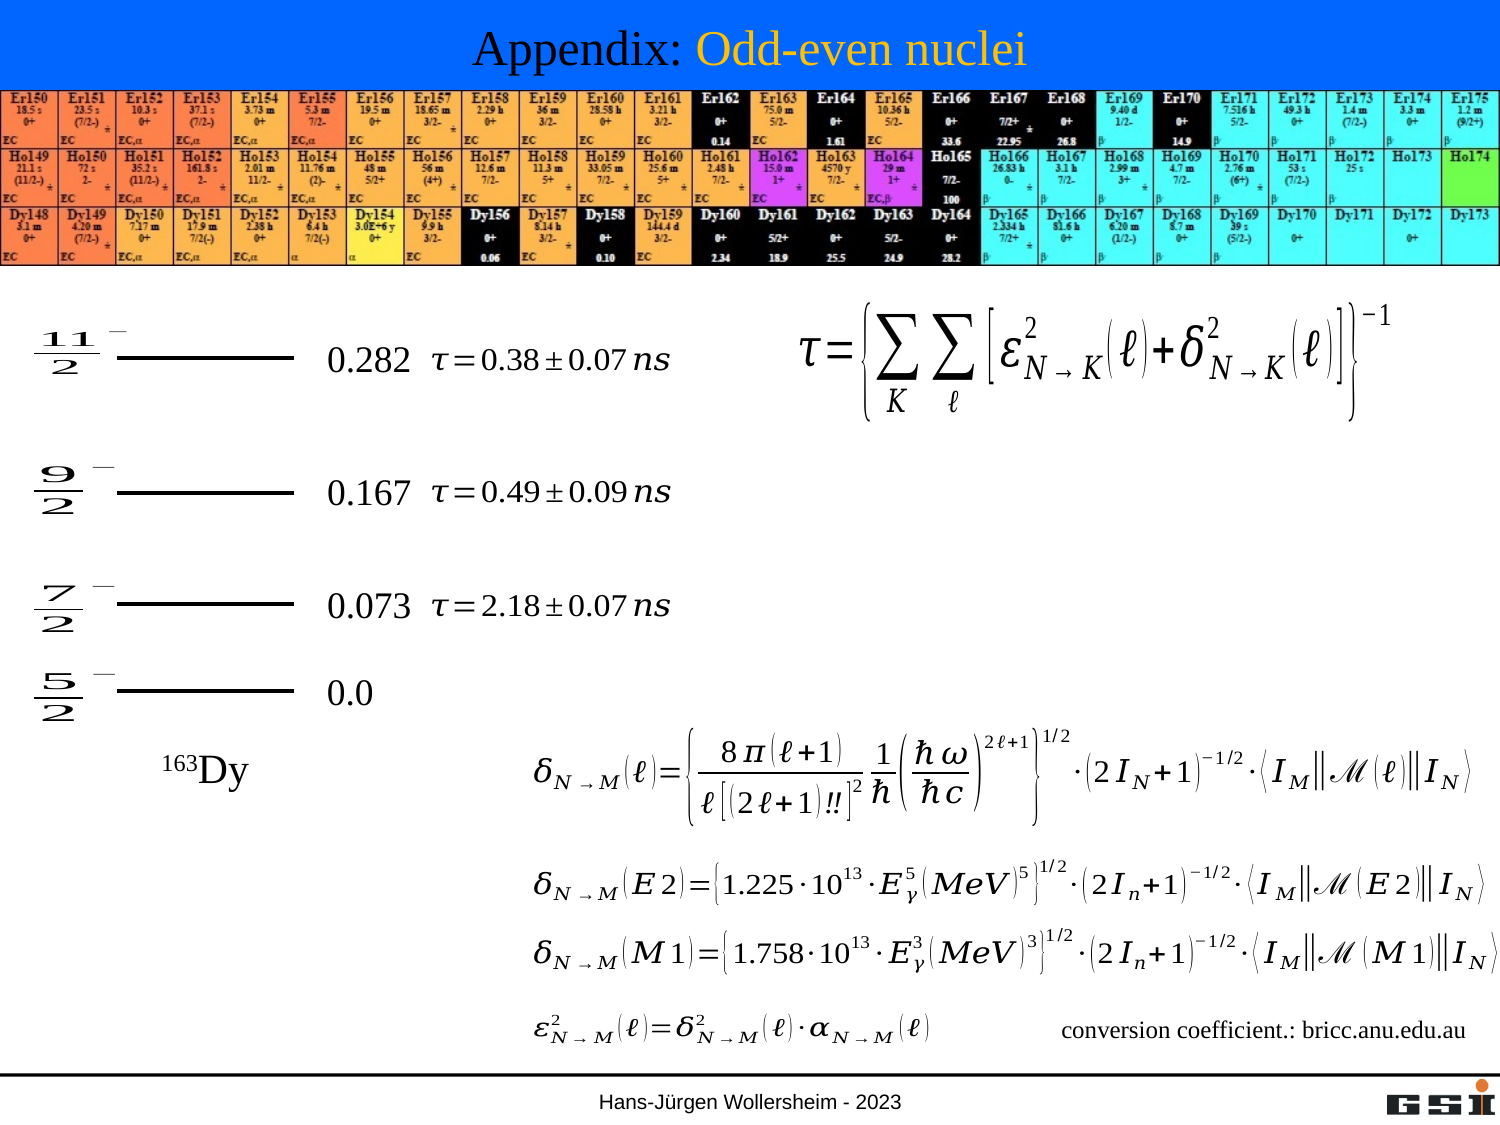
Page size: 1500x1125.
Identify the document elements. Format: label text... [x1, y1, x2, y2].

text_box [29, 324, 672, 801]
title Appendix: Odd-even nuclei [0, 0, 1500, 90]
picture [1387, 1079, 1495, 1115]
text_box conversion coefficient.: bricc.anu.edu.au [1046, 1006, 1482, 1051]
picture [0, 90, 1500, 266]
